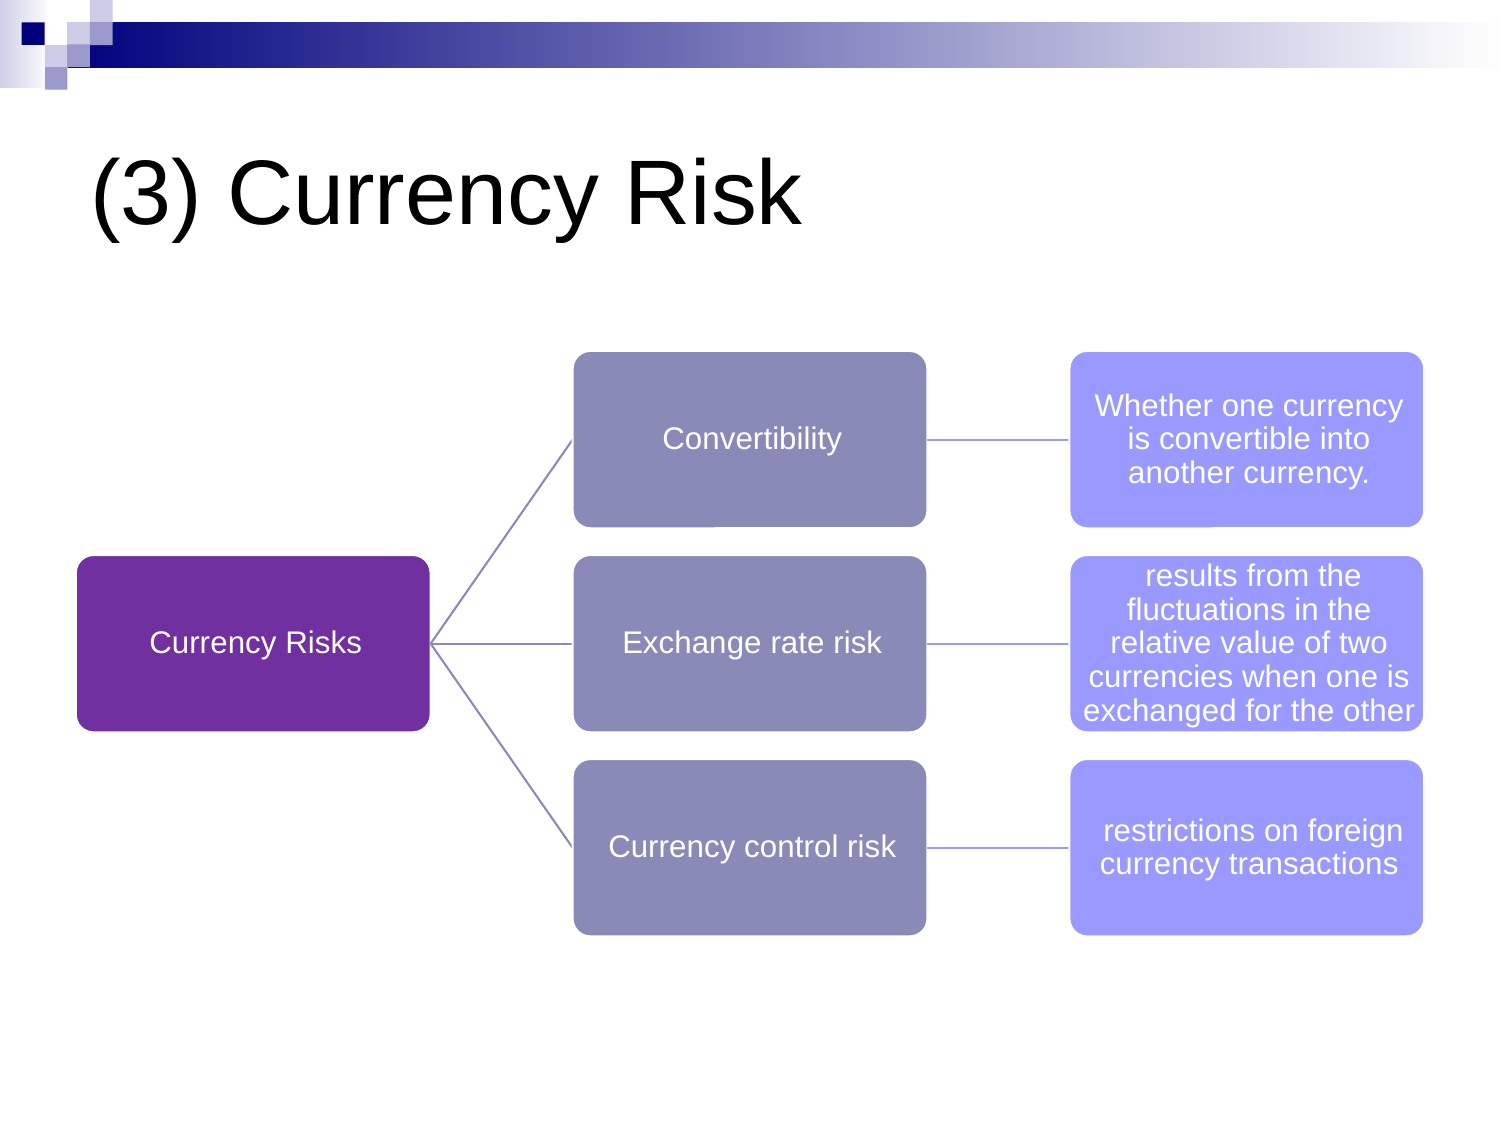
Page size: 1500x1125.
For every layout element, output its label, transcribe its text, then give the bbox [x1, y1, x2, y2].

title (3) Currency Risk [75, 75, 1425, 300]
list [74, 324, 1425, 963]
